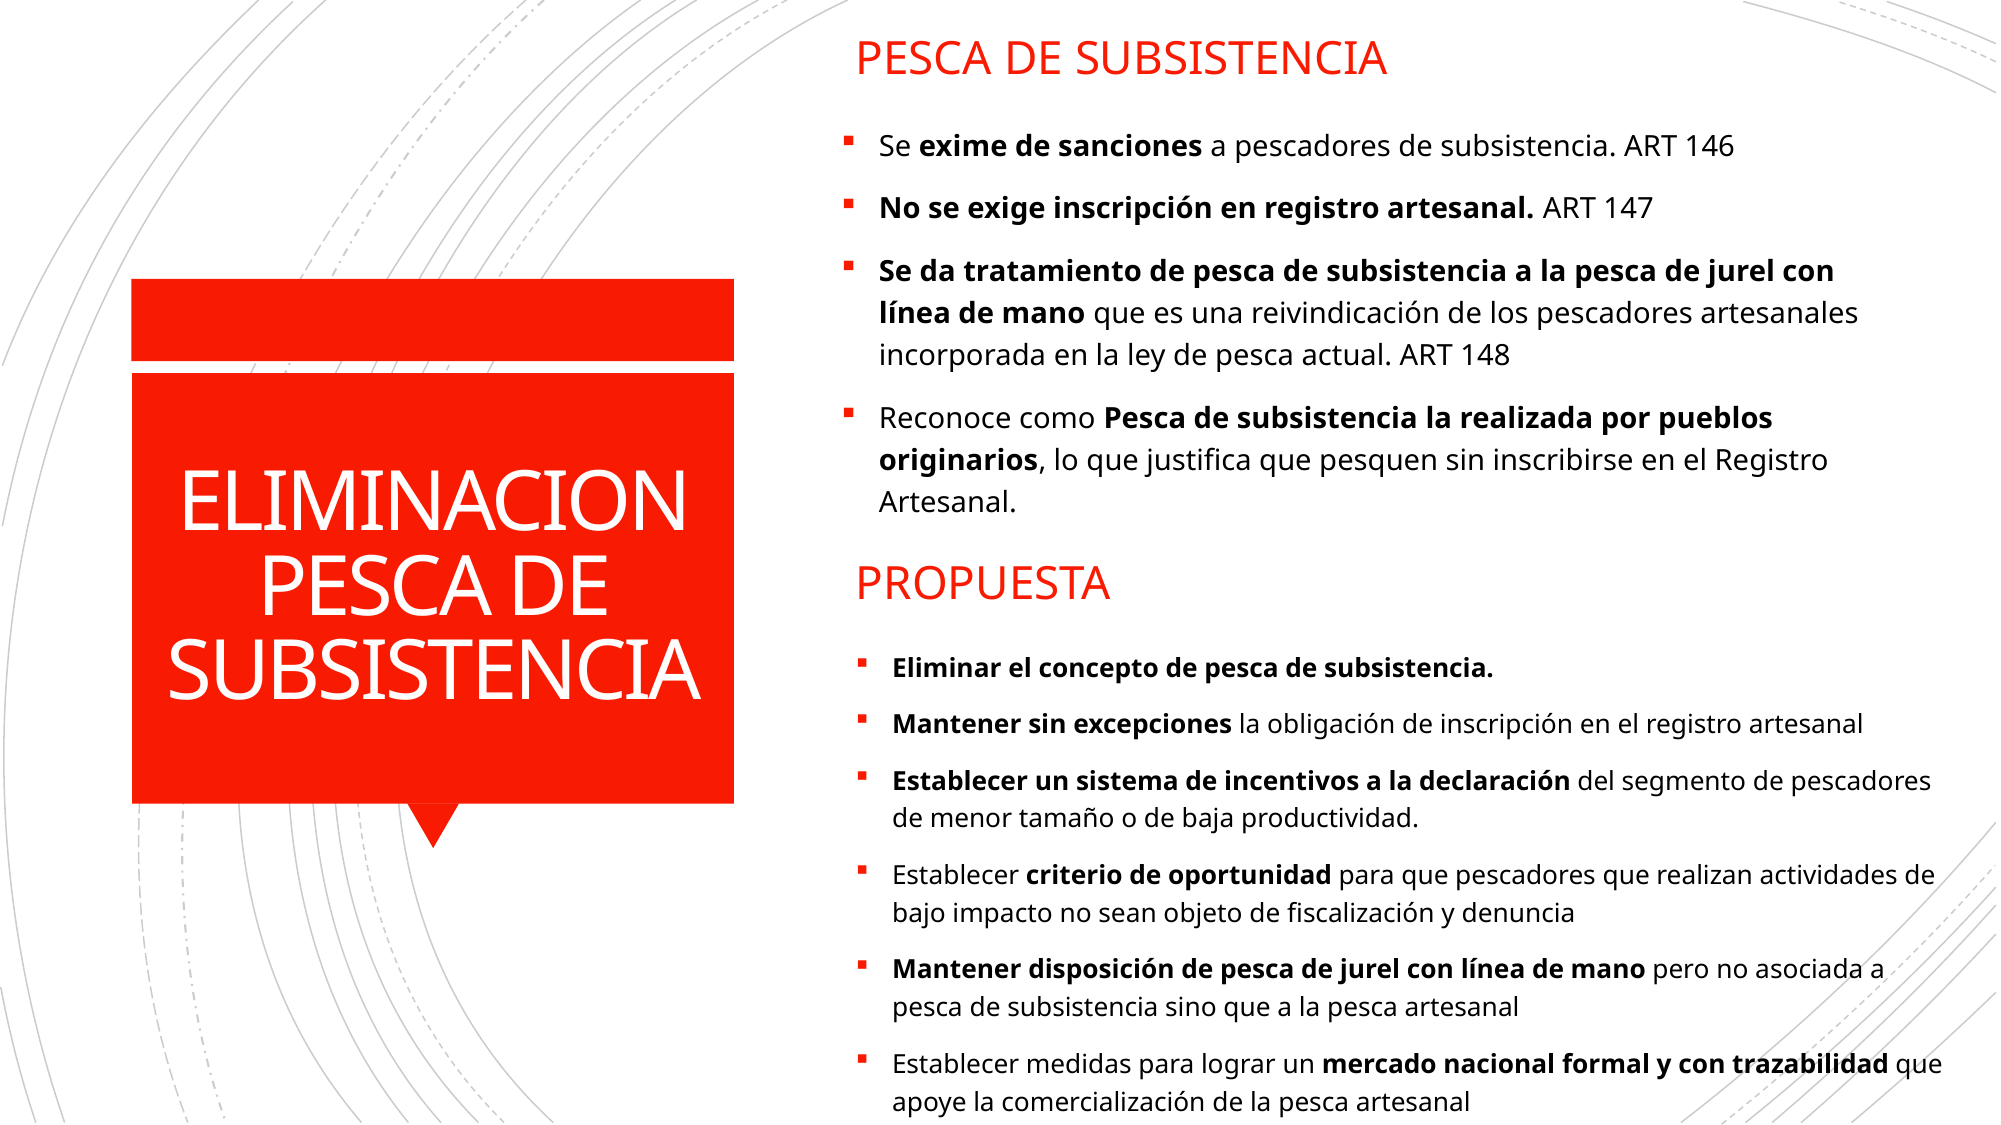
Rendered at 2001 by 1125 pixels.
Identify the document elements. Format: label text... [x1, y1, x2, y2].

title ELIMINACION PESCA DE SUBSISTENCIA [145, 387, 721, 792]
list Propuesta [840, 524, 1869, 637]
list Eliminar el concepto de pesca de subsistencia. Mantener sin excepciones la obligación de inscripción en el registro artesanal Establecer un sistema de incentivos a la declaración del segmento de pescadores de menor tamaño o de baja productividad. Establecer criterio de oportunidad para que pescadores que realizan actividades de bajo impacto no sean objeto de fiscalización y denuncia Mantener disposición de pesca de jurel con línea de mano pero no asociada a pesca de subsistencia sino que a la pesca artesanal Establecer medidas para lograr un mercado nacional formal y con trazabilidad que apoye la comercialización de la pesca artesanal [840, 637, 1963, 1125]
list Se exime de sanciones a pescadores de subsistencia. ART 146 No se exige inscripción en registro artesanal. ART 147 Se da tratamiento de pesca de subsistencia a la pesca de jurel con línea de mano que es una reivindicación de los pescadores artesanales incorporada en la ley de pesca actual. ART 148 Reconoce como Pesca de subsistencia la realizada por pueblos originarios, lo que justifica que pesquen sin inscribirse en el Registro Artesanal. [826, 112, 1907, 517]
list PESCA DE SUBSISTENCIA [840, 0, 1869, 112]
